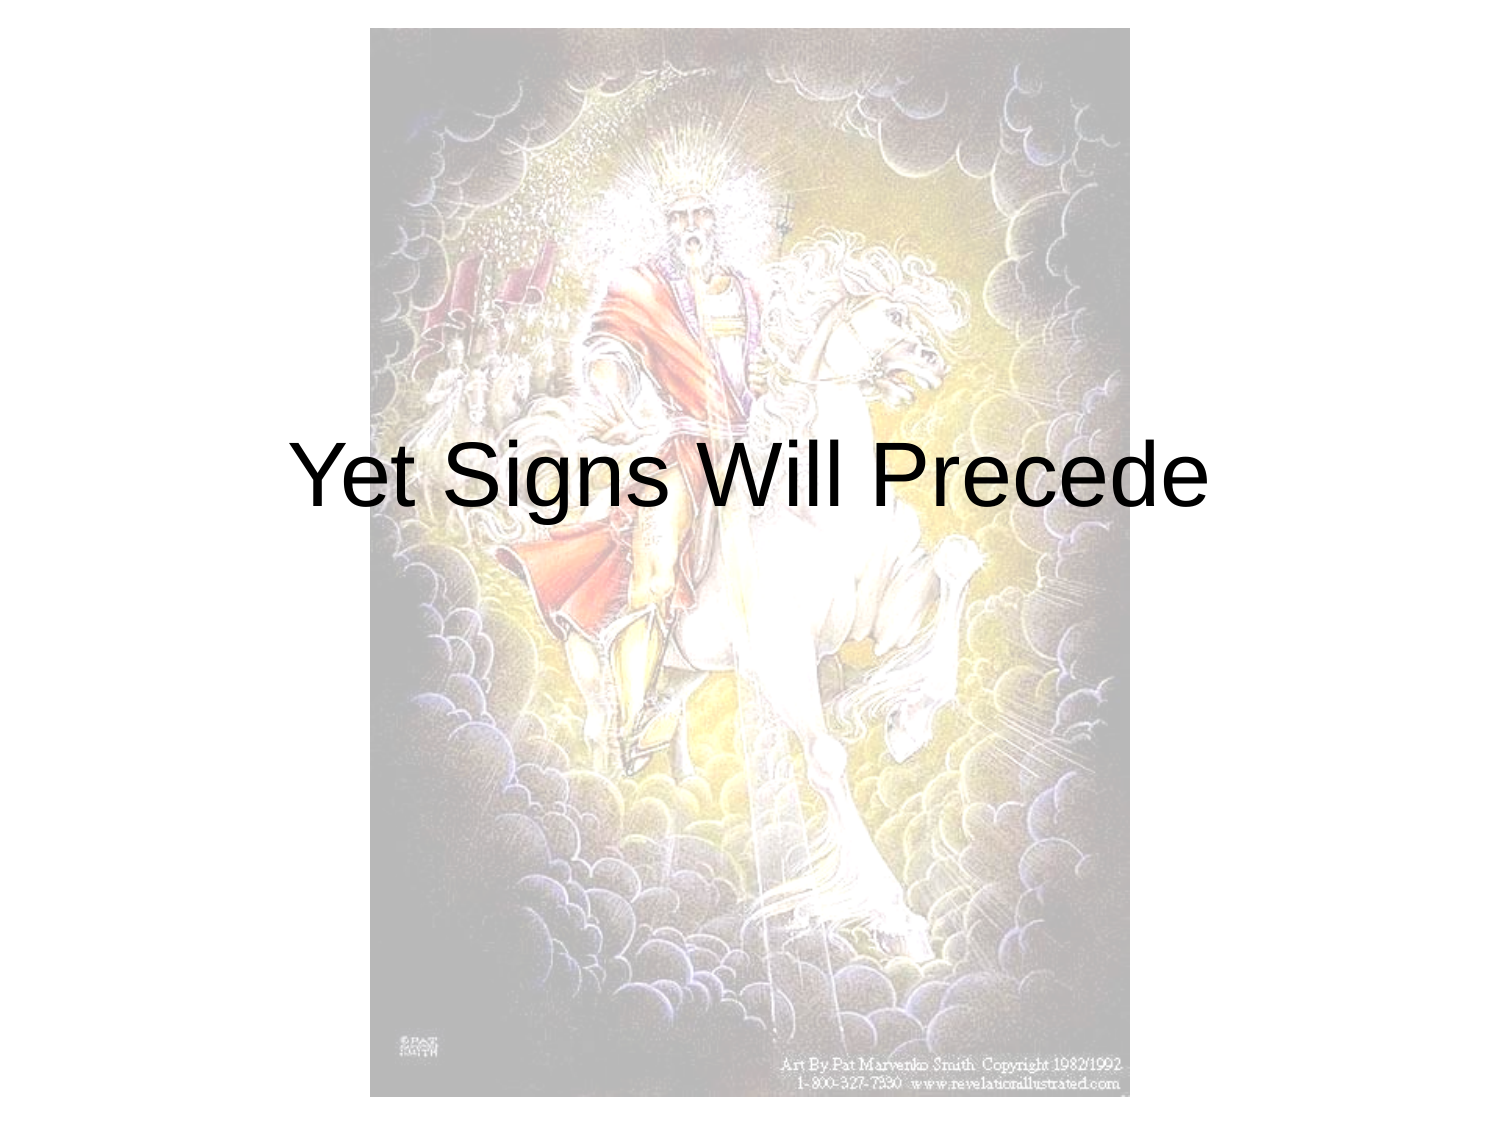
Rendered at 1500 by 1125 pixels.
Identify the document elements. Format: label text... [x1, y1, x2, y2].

title Yet Signs Will Precede [1134, 349, 1388, 591]
picture [370, 27, 1130, 1098]
title Yet Signs Will Precede [112, 349, 365, 591]
